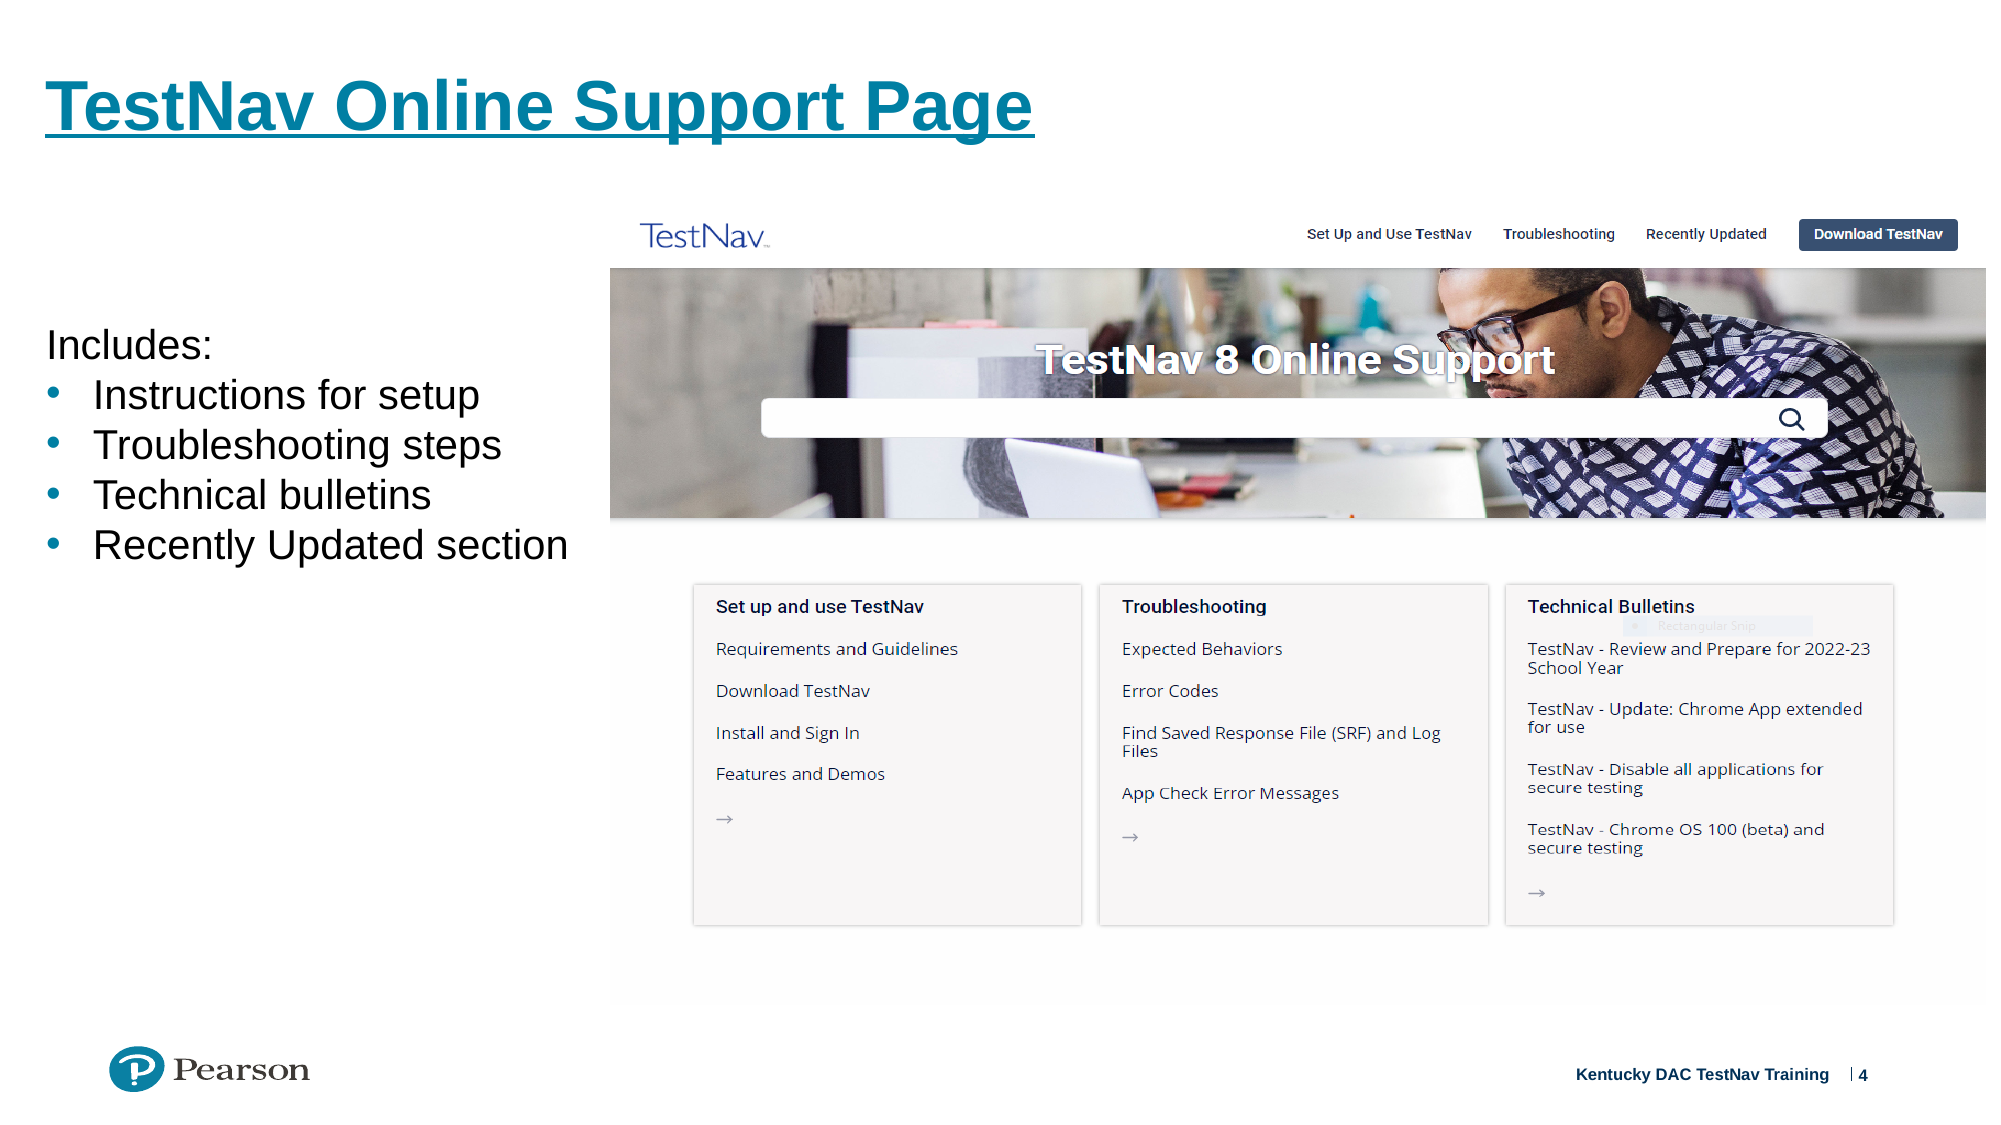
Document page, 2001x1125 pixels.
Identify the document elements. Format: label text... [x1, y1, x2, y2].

list Includes: Instructions for setup Troubleshooting steps Technical bulletins Recently Updated section [45, 317, 605, 831]
title TestNav Online Support Page [45, 61, 1191, 174]
picture [610, 204, 1986, 1005]
slide_number 4 [1858, 1064, 1954, 1086]
